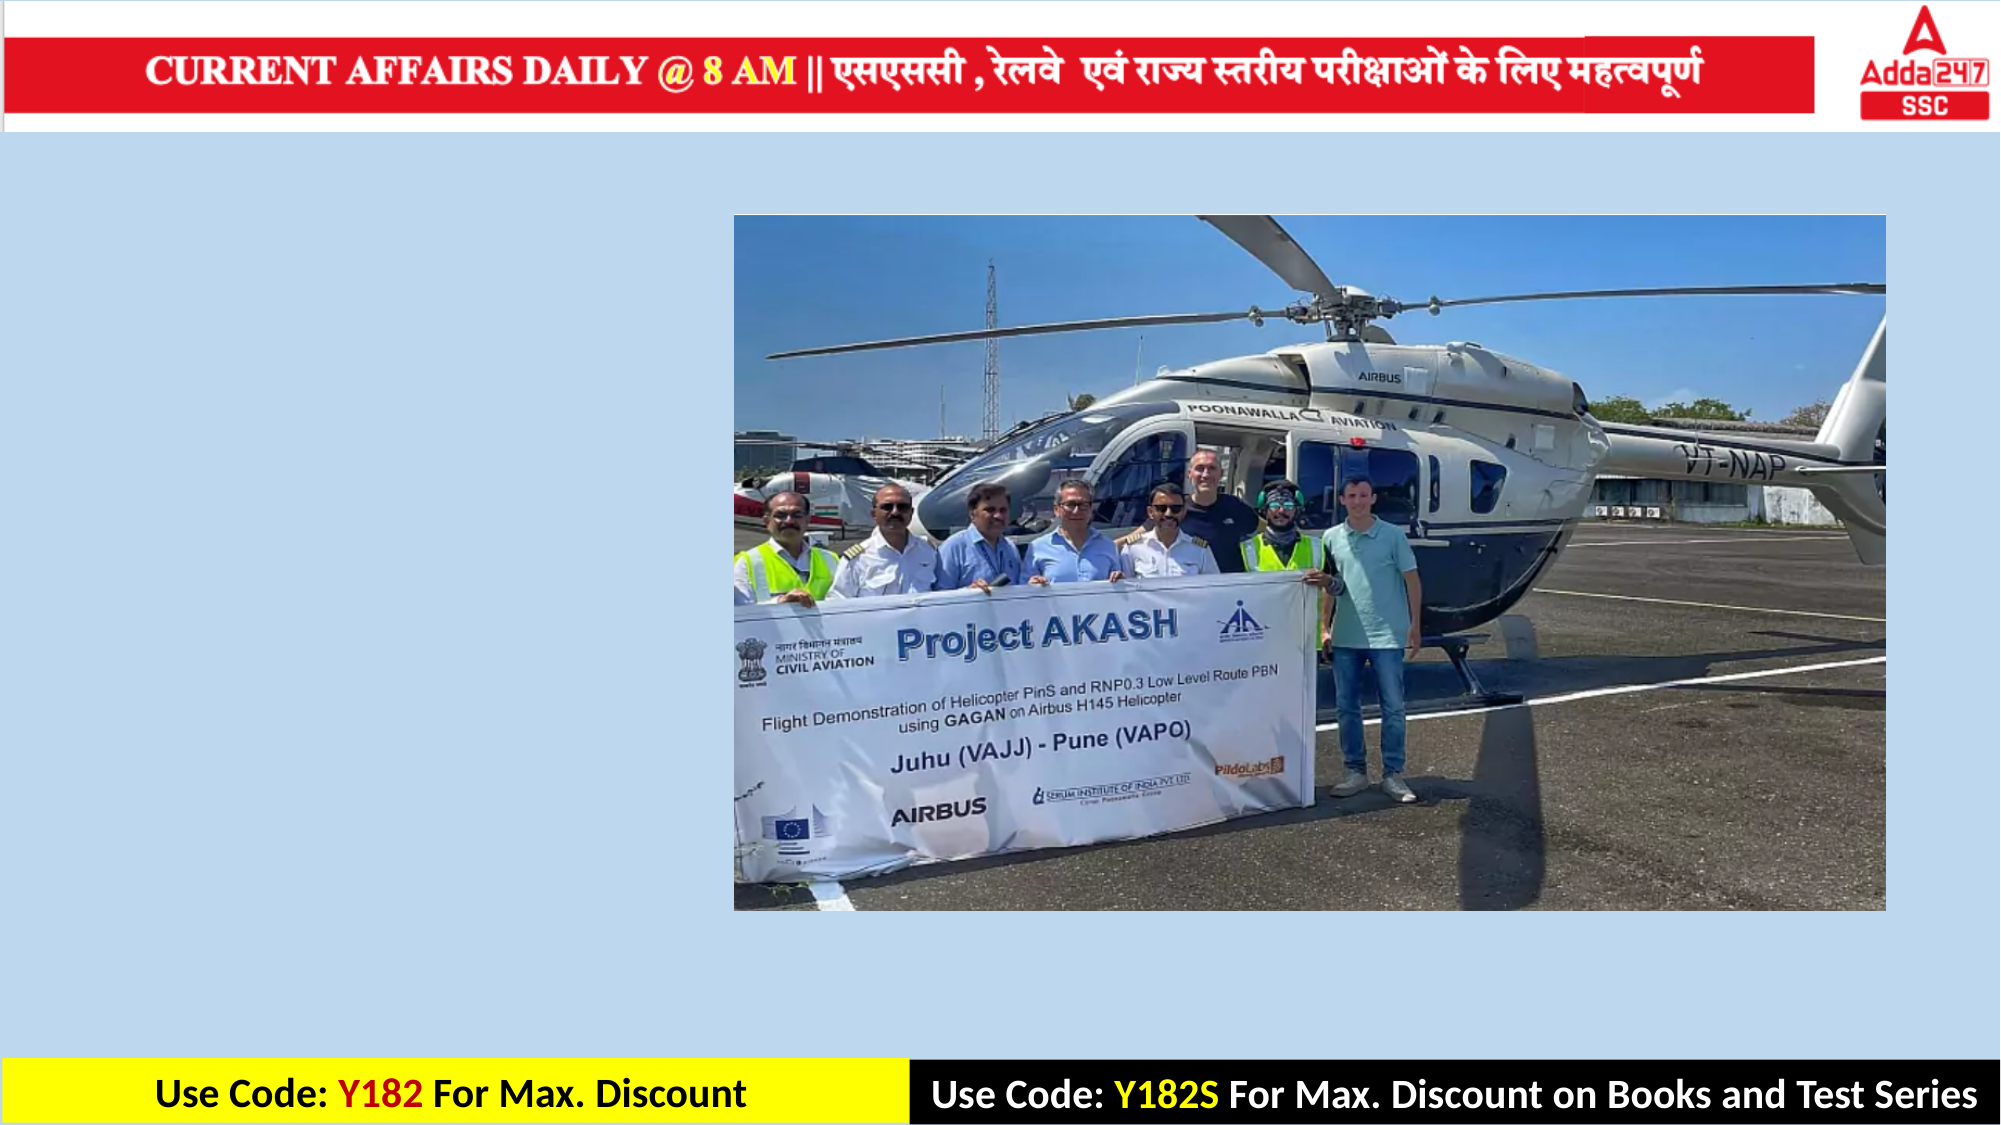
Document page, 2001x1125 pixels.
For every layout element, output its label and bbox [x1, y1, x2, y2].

picture [734, 214, 1886, 911]
picture [0, 1, 2000, 132]
